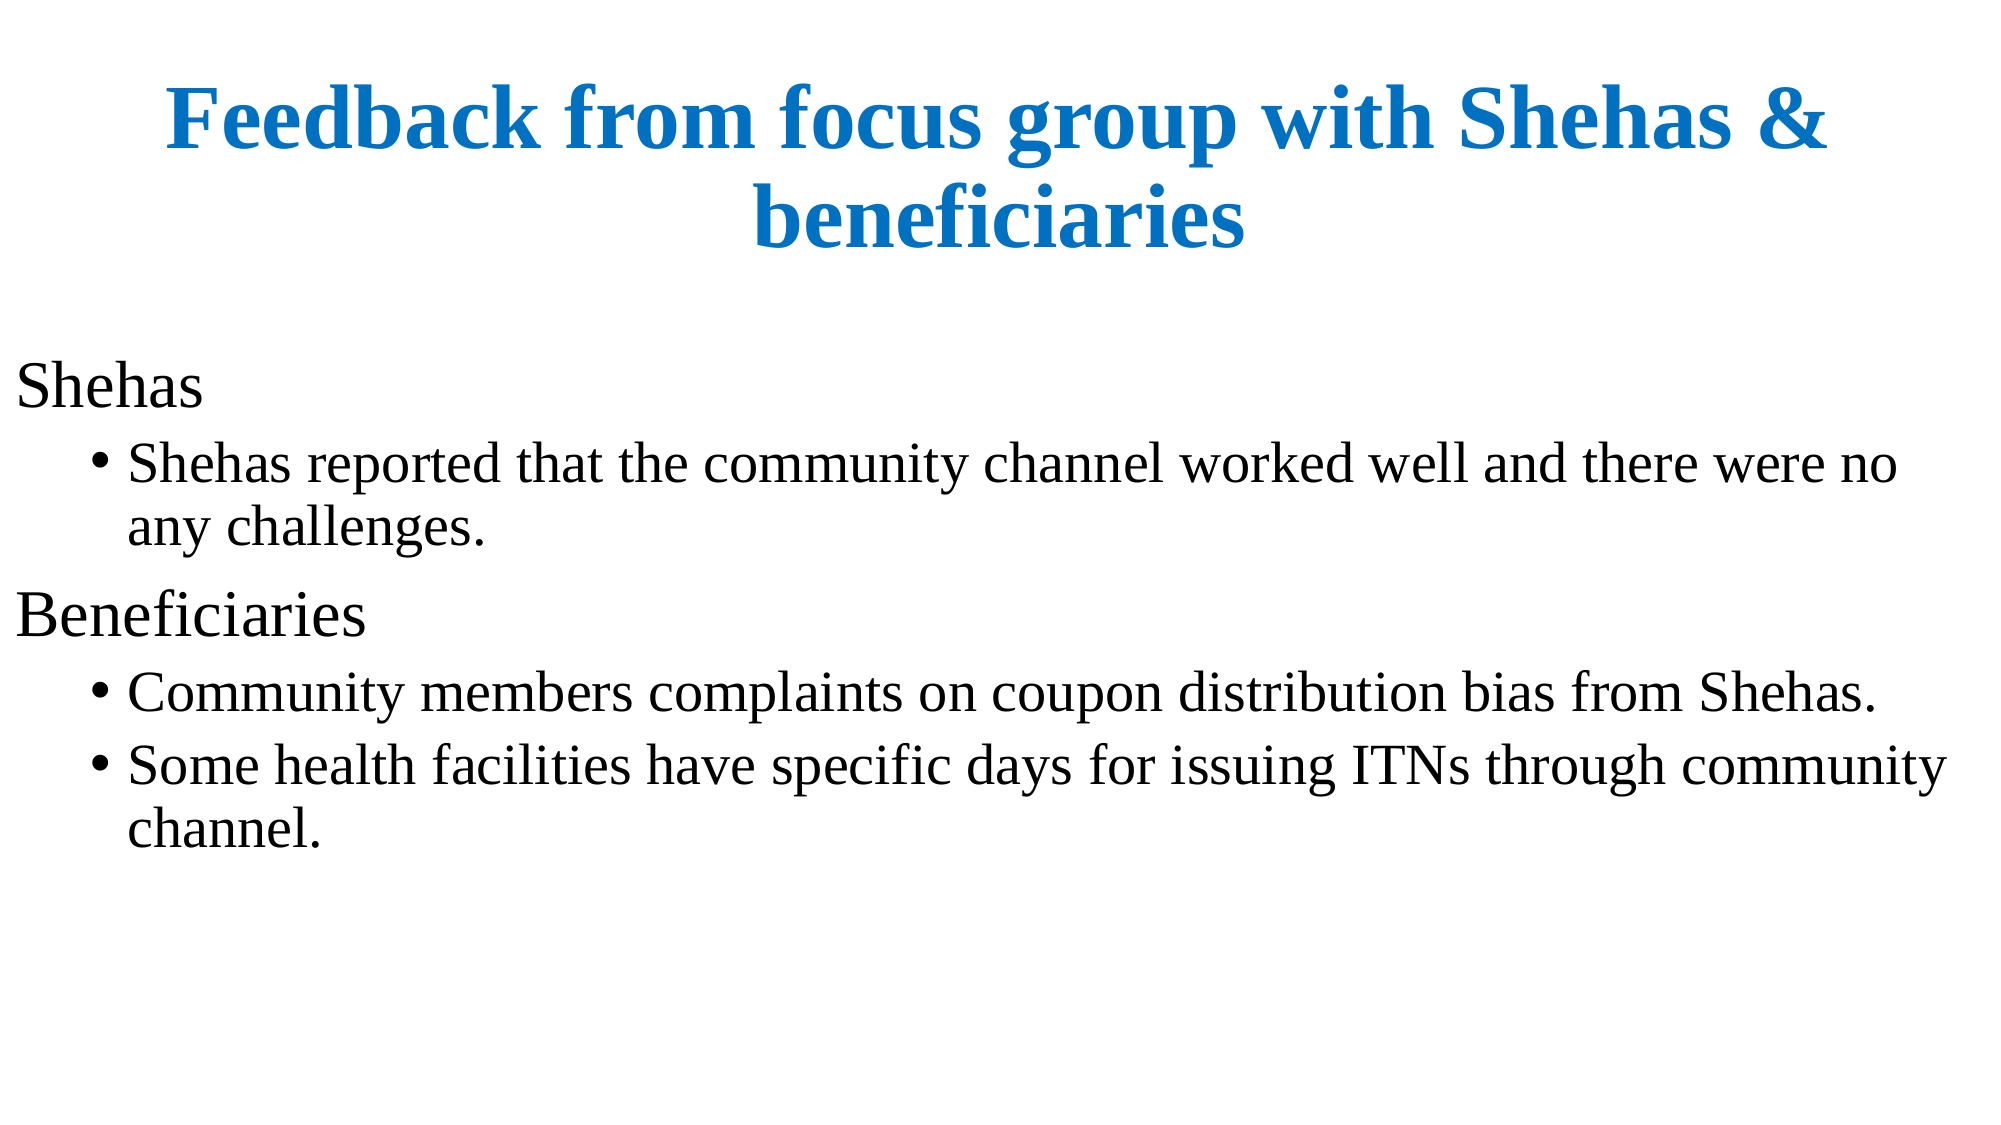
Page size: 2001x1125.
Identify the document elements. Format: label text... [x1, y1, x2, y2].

title Feedback from focus group with Shehas & beneficiaries [0, 59, 2000, 278]
list Shehas Shehas reported that the community channel worked well and there were no any challenges. Beneficiaries Community members complaints on coupon distribution bias from Shehas. Some health facilities have specific days for issuing ITNs through community channel. [0, 342, 2000, 1125]
